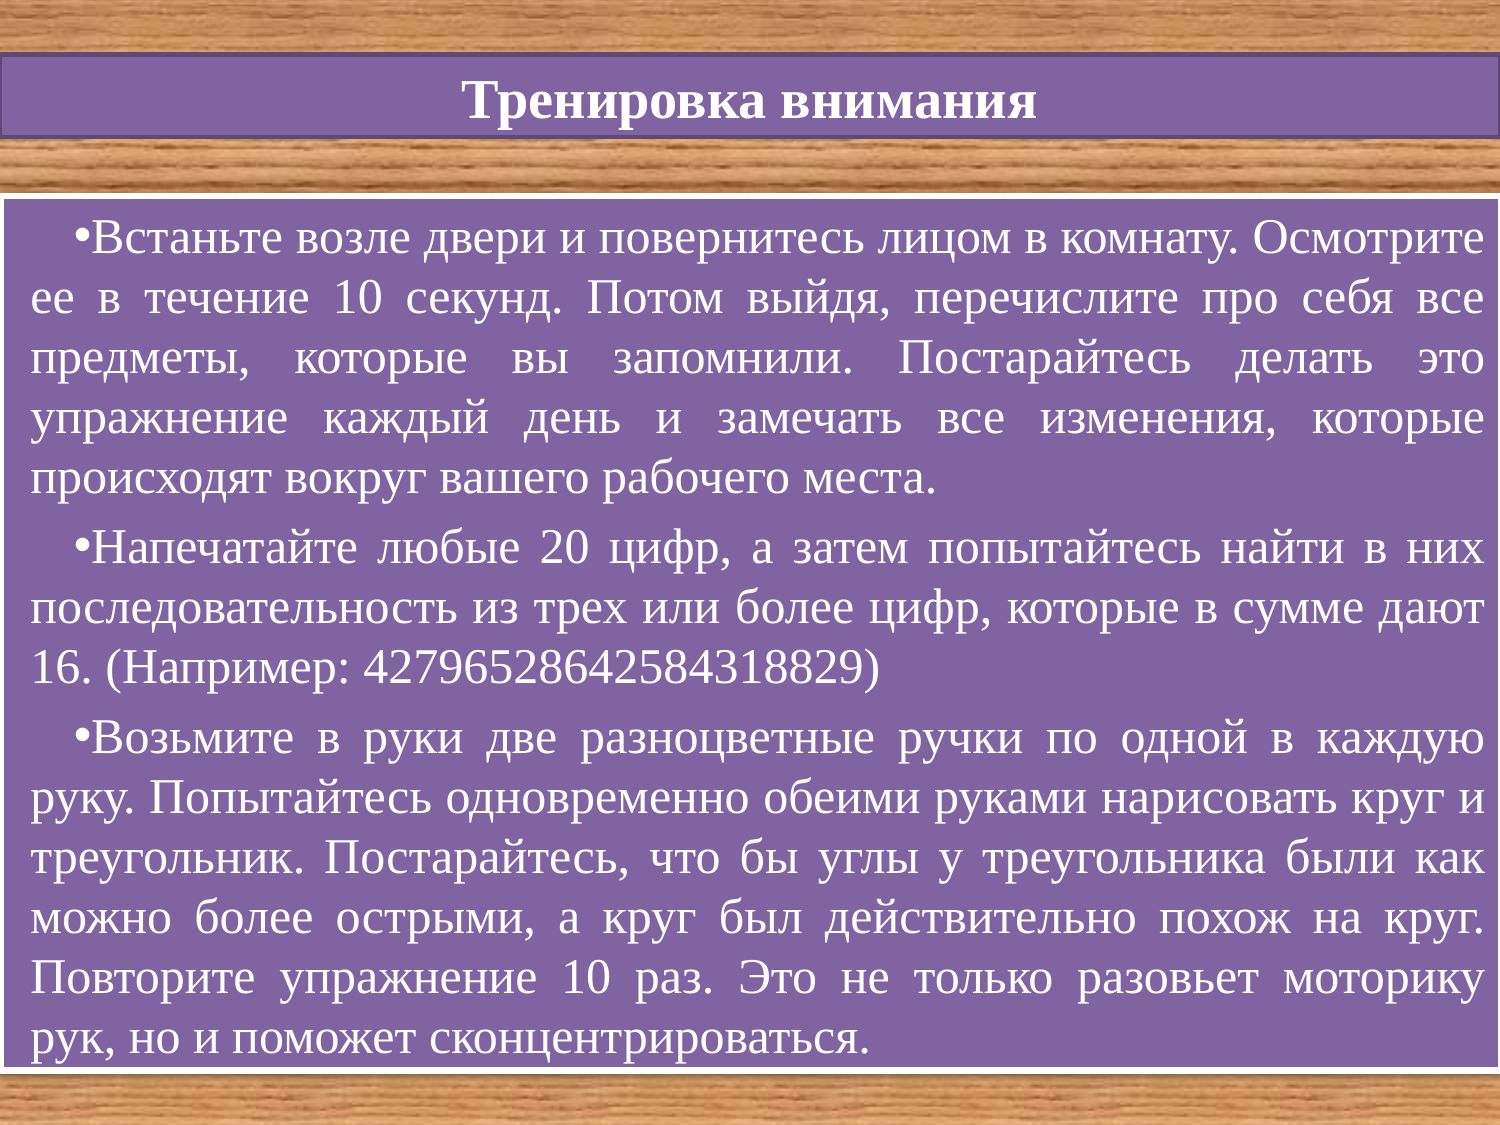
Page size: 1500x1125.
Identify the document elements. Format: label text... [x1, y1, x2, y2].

list Встаньте возле двери и повернитесь лицом в комнату. Осмотрите ее в течение 10 секунд. Потом выйдя, перечислите про себя все предметы, которые вы запомнили. Постарайтесь делать это упражнение каждый день и замечать все изменения, которые происходят вокруг вашего рабочего места. Напечатайте любые 20 цифр, а затем попытайтесь найти в них последовательность из трех или более цифр, которые в сумме дают 16. (Например: 42796528642584318829) Возьмите в руки две разноцветные ручки по одной в каждую руку. Попытайтесь одновременно обеими руками нарисовать круг и треугольник. Постарайтесь, что бы углы у треугольника были как можно более острыми, а круг был действительно похож на круг. Повторите упражнение 10 раз. Это не только разовьет моторику рук, но и поможет сконцентрироваться. [0, 193, 1500, 1074]
title Тренировка внимания [0, 52, 1500, 139]
picture [0, 0, 1500, 52]
picture [0, 1074, 1500, 1125]
picture [0, 139, 1500, 193]
